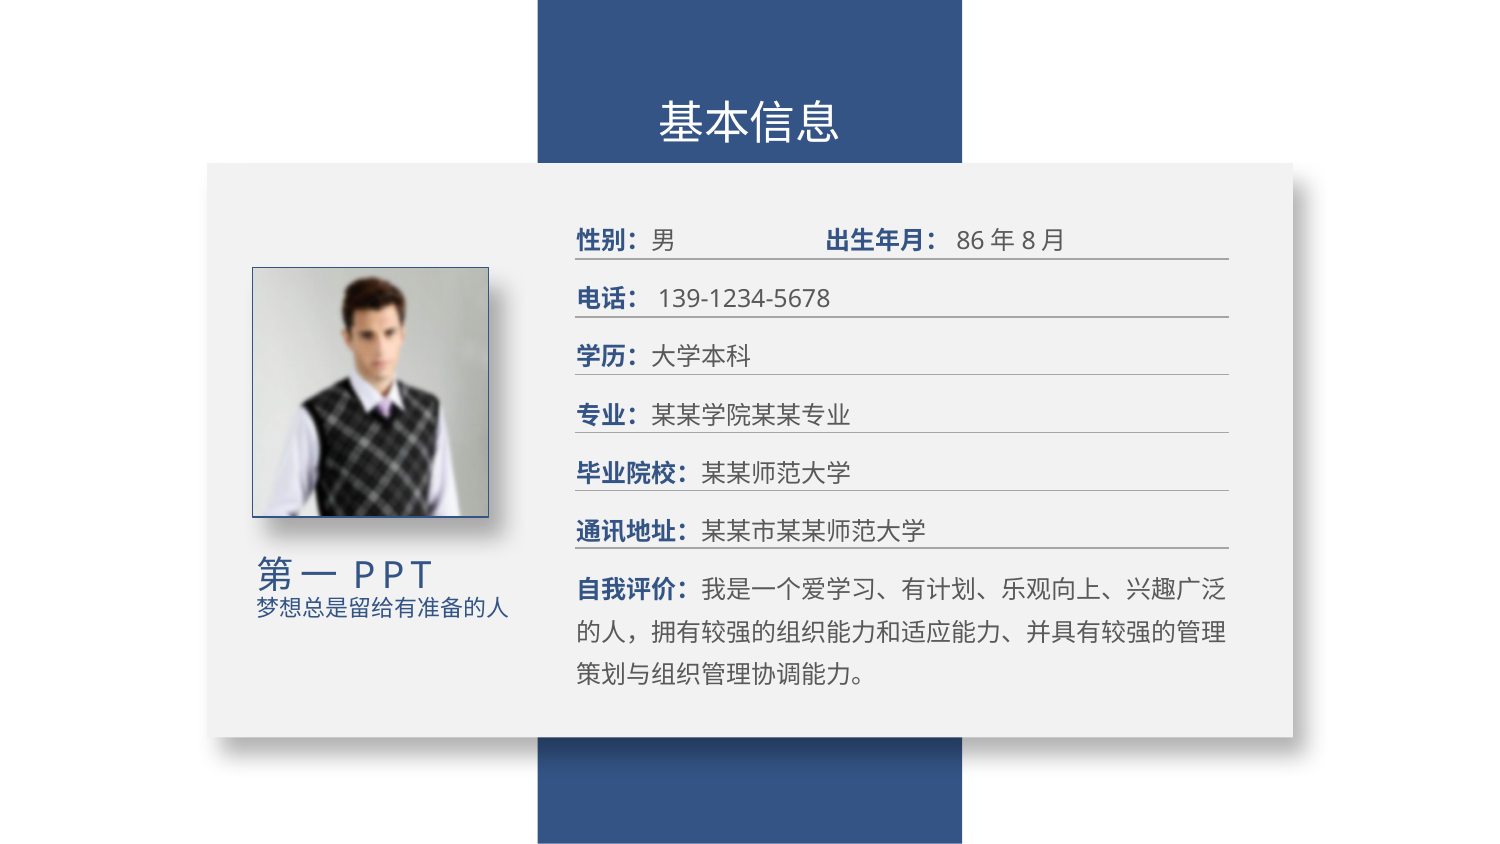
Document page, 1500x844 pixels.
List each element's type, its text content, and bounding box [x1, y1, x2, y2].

text_box 专业：某某学院某某专业 [565, 381, 1080, 435]
text_box 通讯地址：某某市某某师范大学 [565, 497, 1065, 552]
text_box 性别：男 [565, 206, 743, 260]
text_box 毕业院校：某某师范大学 [565, 439, 965, 493]
text_box [250, 266, 490, 519]
text_box 第一PPT [241, 530, 526, 585]
text_box 学历：大学本科 [565, 322, 965, 377]
text_box [205, 161, 1295, 740]
text_box 出生年月：86年8月 [813, 206, 1144, 258]
text_box 电话：139-1234-5678 [565, 264, 1039, 318]
text_box 基本信息 [572, 98, 928, 144]
text_box 梦想总是留给有准备的人 [241, 585, 526, 625]
text_box 自我评价：我是一个爱学习、有计划、乐观向上、兴趣广泛的人，拥有较强的组织能力和适应能力、并具有较强的管理策划与组织管理协调能力。 [565, 556, 1262, 694]
